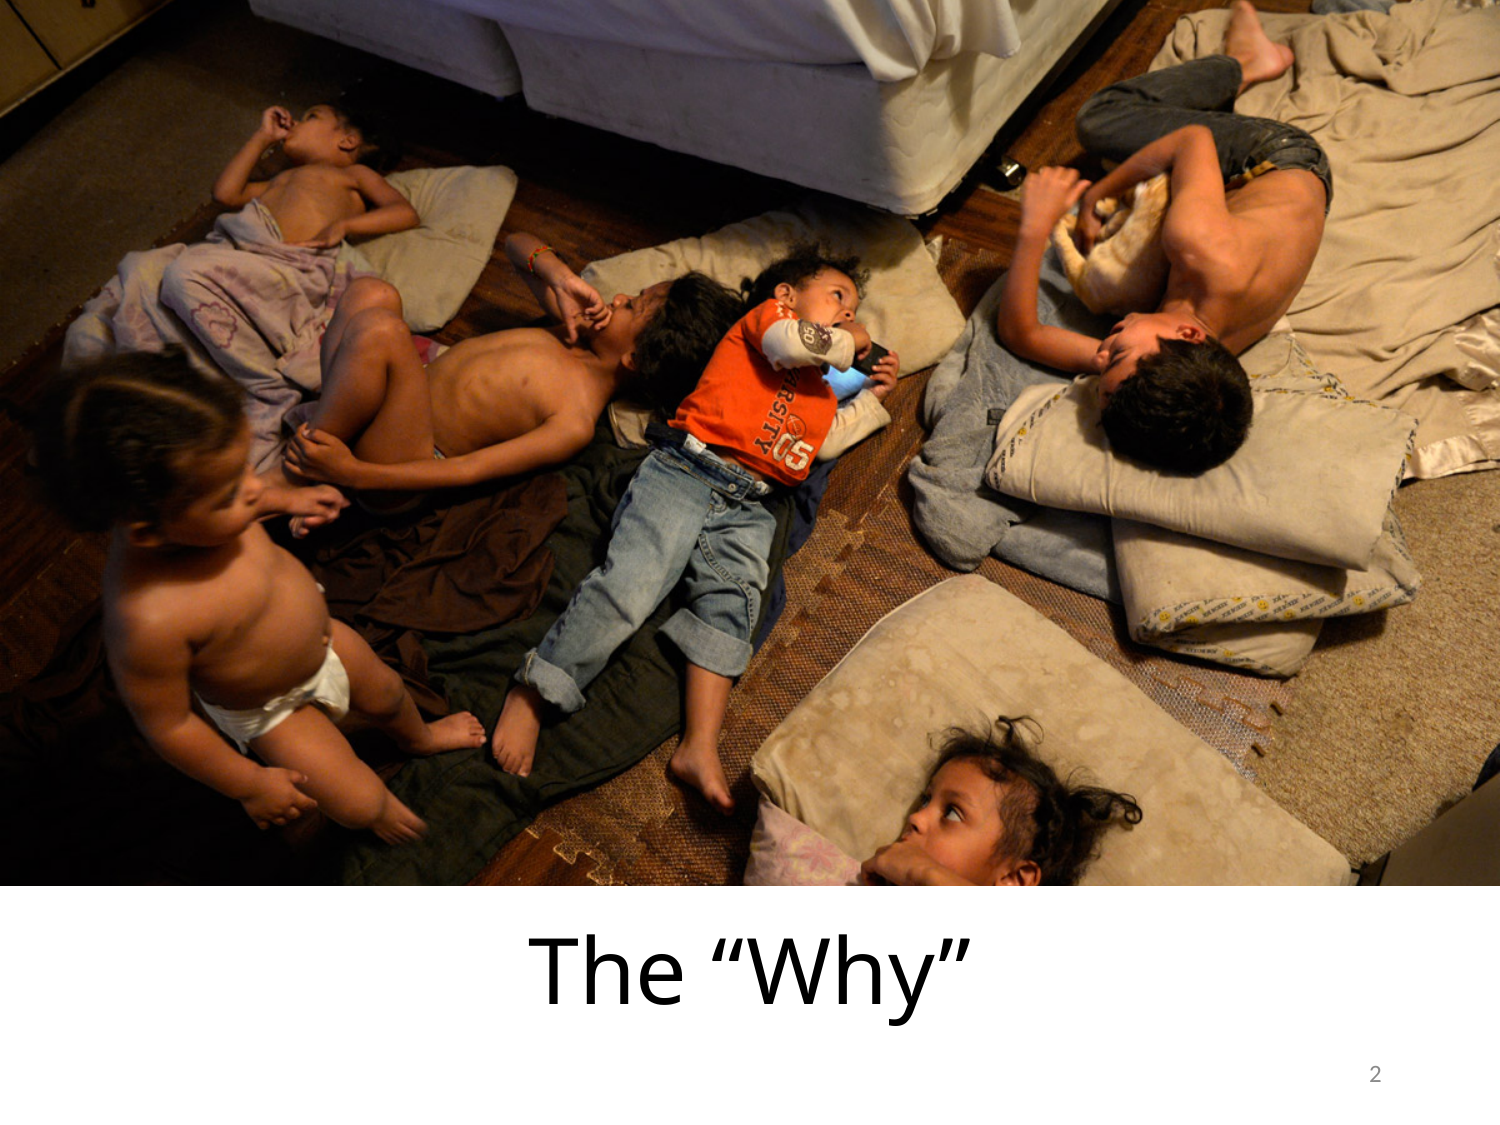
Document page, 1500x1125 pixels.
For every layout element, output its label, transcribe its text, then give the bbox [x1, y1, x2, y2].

picture [0, 0, 1500, 886]
title The “Why” [103, 907, 1397, 1043]
slide_number 2 [1059, 1042, 1397, 1103]
